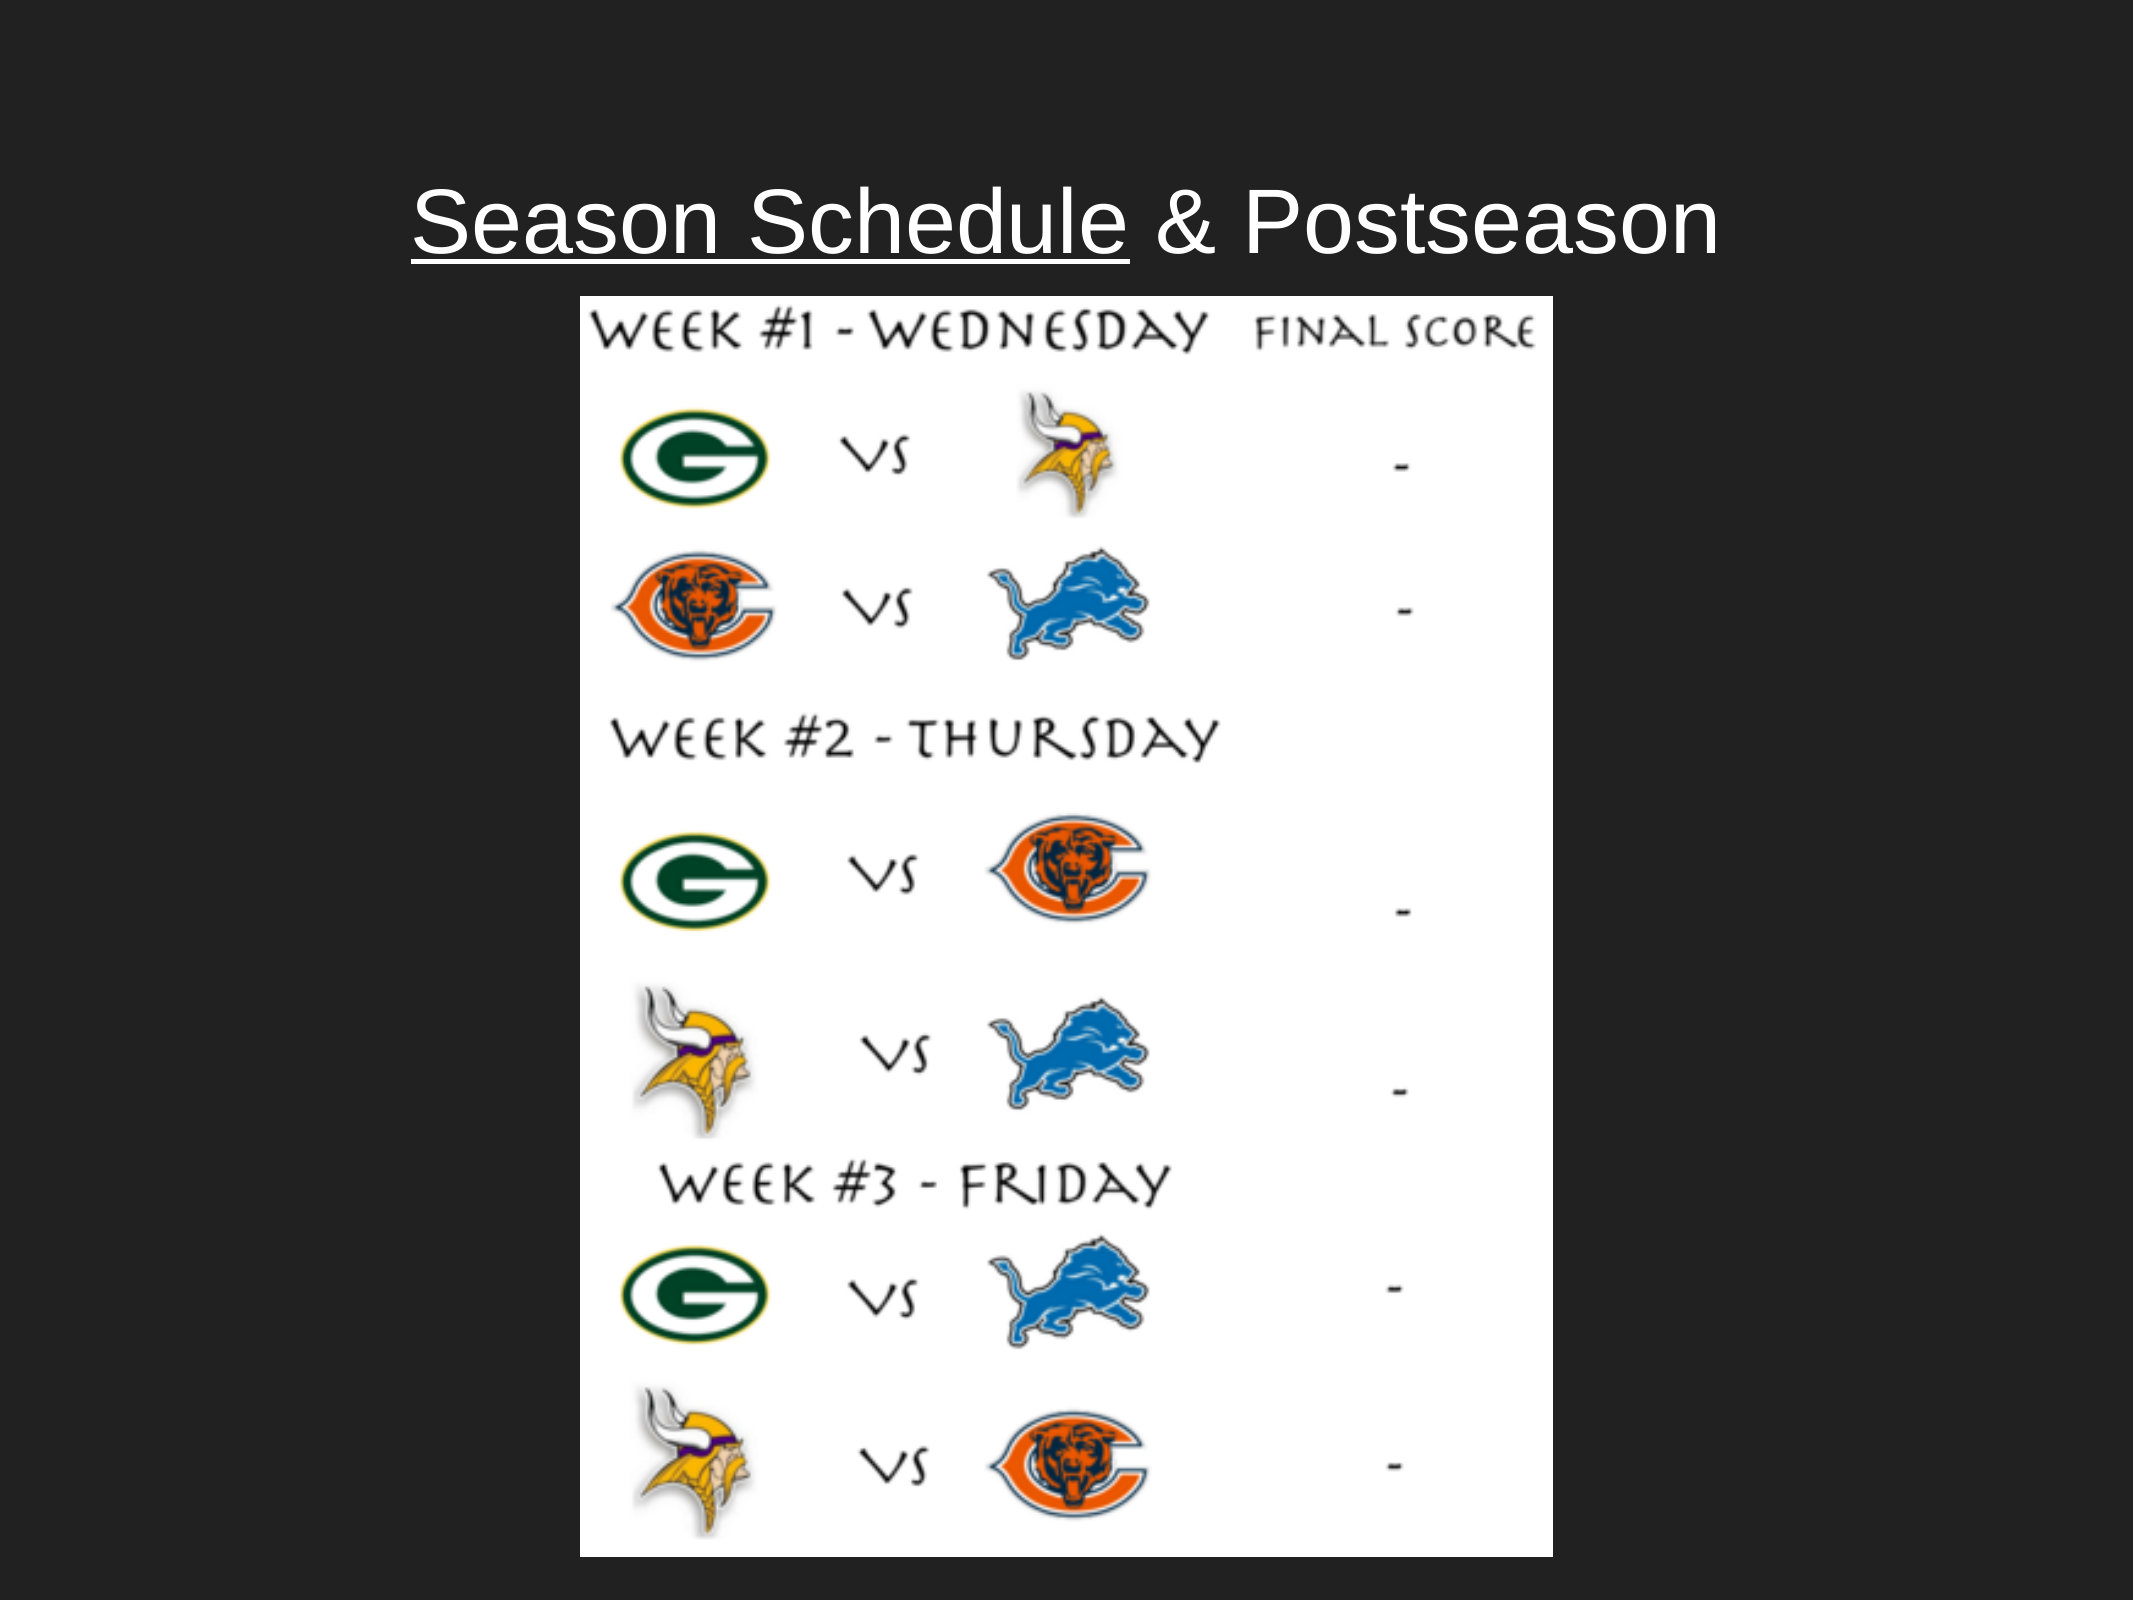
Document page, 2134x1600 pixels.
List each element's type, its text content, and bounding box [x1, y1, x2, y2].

title Season Schedule & Postseason [72, 138, 2061, 317]
picture [580, 296, 1553, 1558]
